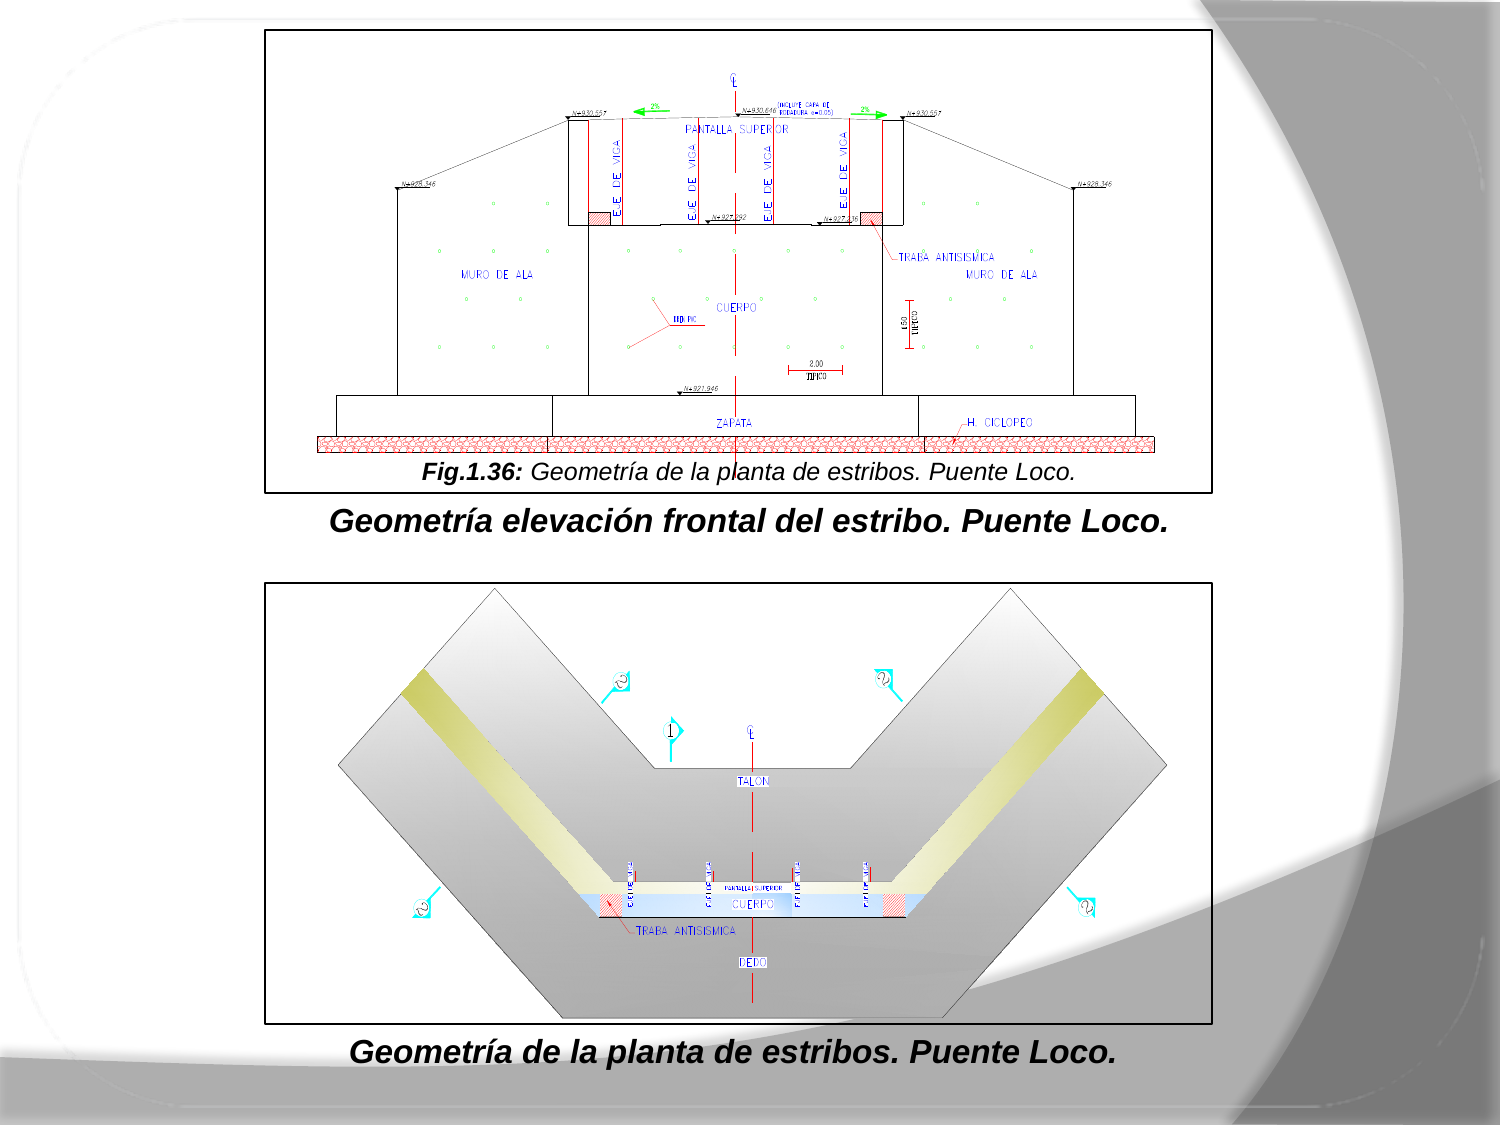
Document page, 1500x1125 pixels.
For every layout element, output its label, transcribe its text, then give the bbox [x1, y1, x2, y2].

text_box [21, 75, 1479, 1104]
picture [265, 30, 1211, 493]
text_box [0, 0, 1500, 75]
text_box Geometría de la planta de estribos. Puente Loco. [315, 1036, 1152, 1078]
text_box Geometría elevación frontal del estribo. Puente Loco. [313, 503, 1186, 547]
picture [265, 583, 1211, 1024]
